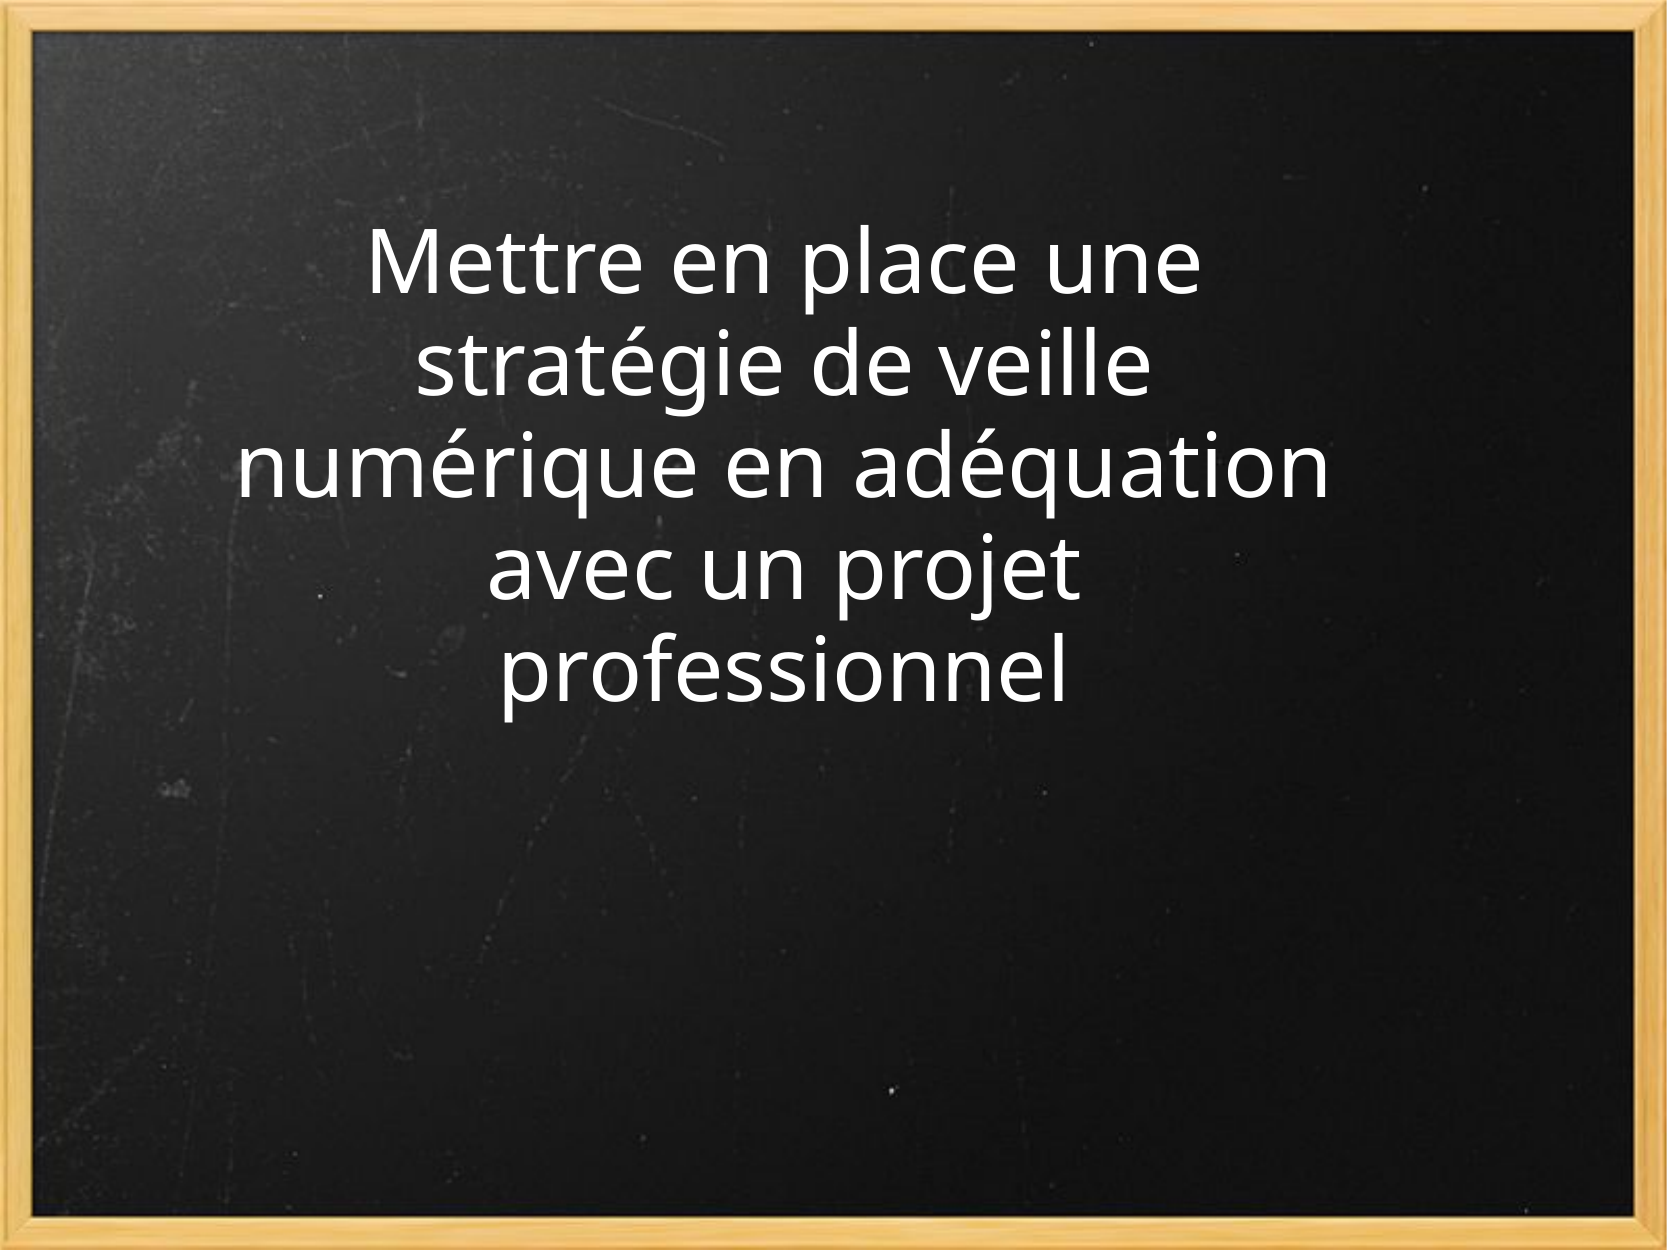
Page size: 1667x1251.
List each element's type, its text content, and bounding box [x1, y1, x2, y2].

subtitle Mettre en place une stratégie de veille numérique en adéquation avec un projet professionnel [224, 211, 1345, 973]
picture [0, 0, 1667, 1250]
